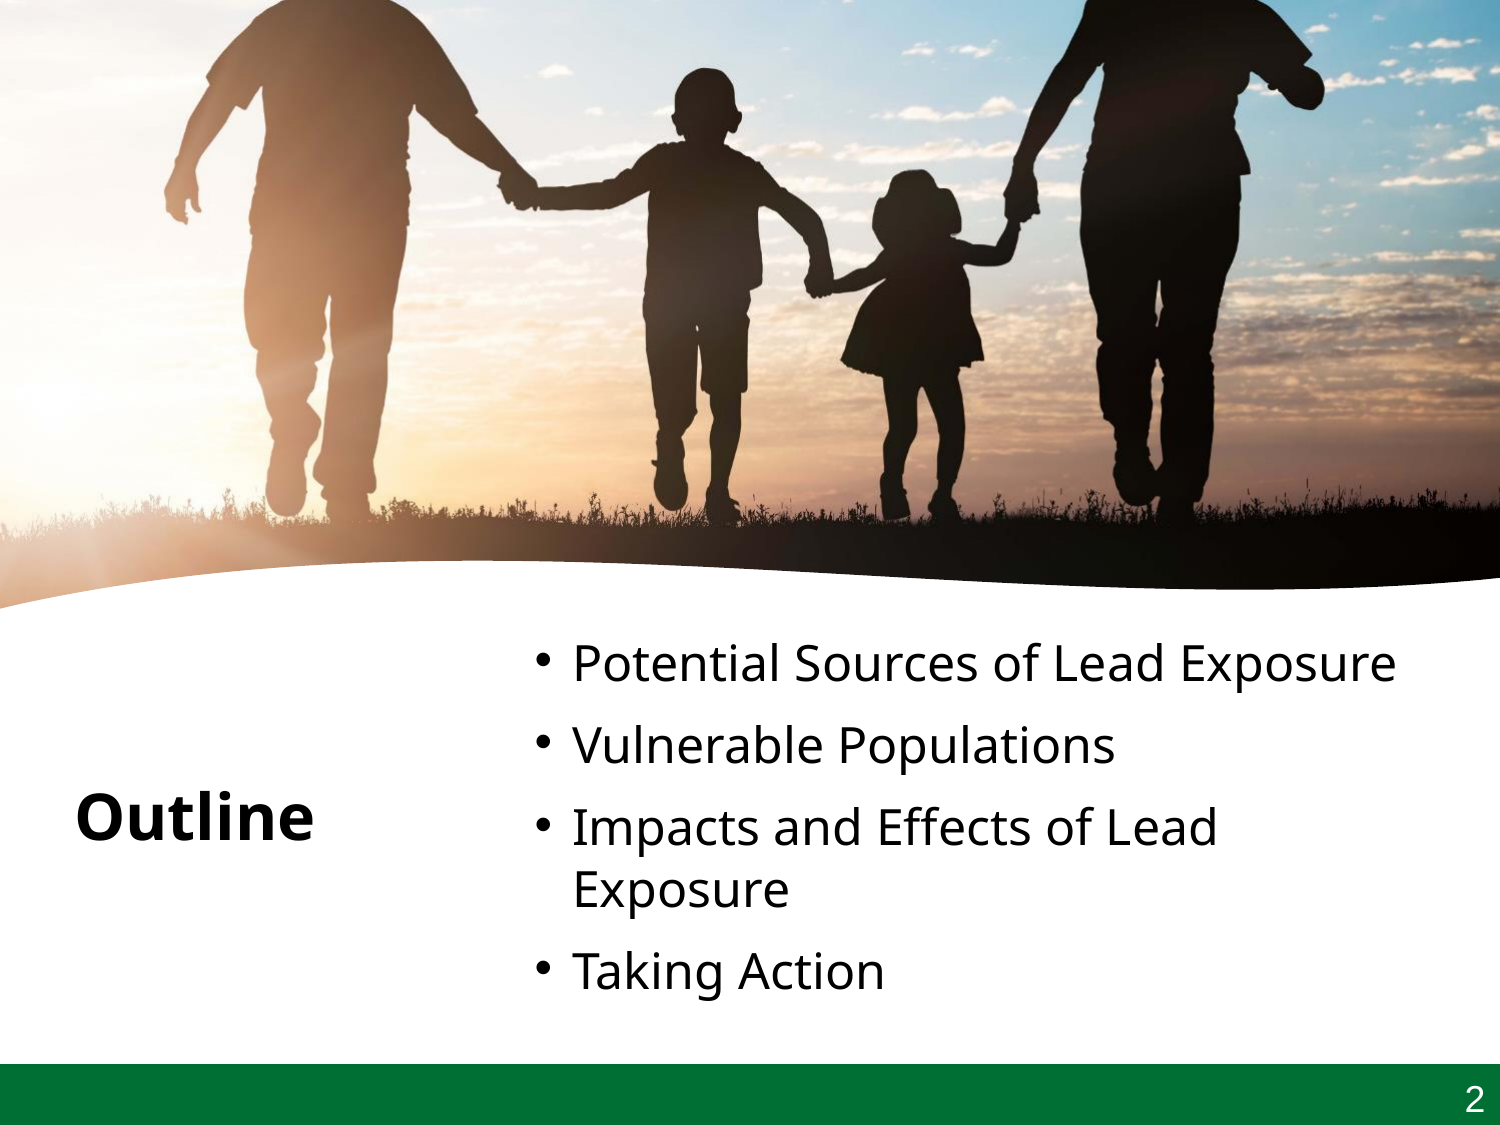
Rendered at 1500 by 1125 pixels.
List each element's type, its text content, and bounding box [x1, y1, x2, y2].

picture [0, 0, 1500, 609]
title Outline [59, 615, 464, 1018]
list Potential Sources of Lead Exposure Vulnerable Populations Impacts and Effects of Lead Exposure Taking Action [519, 615, 1441, 1018]
text_box 2 [1162, 1067, 1500, 1125]
